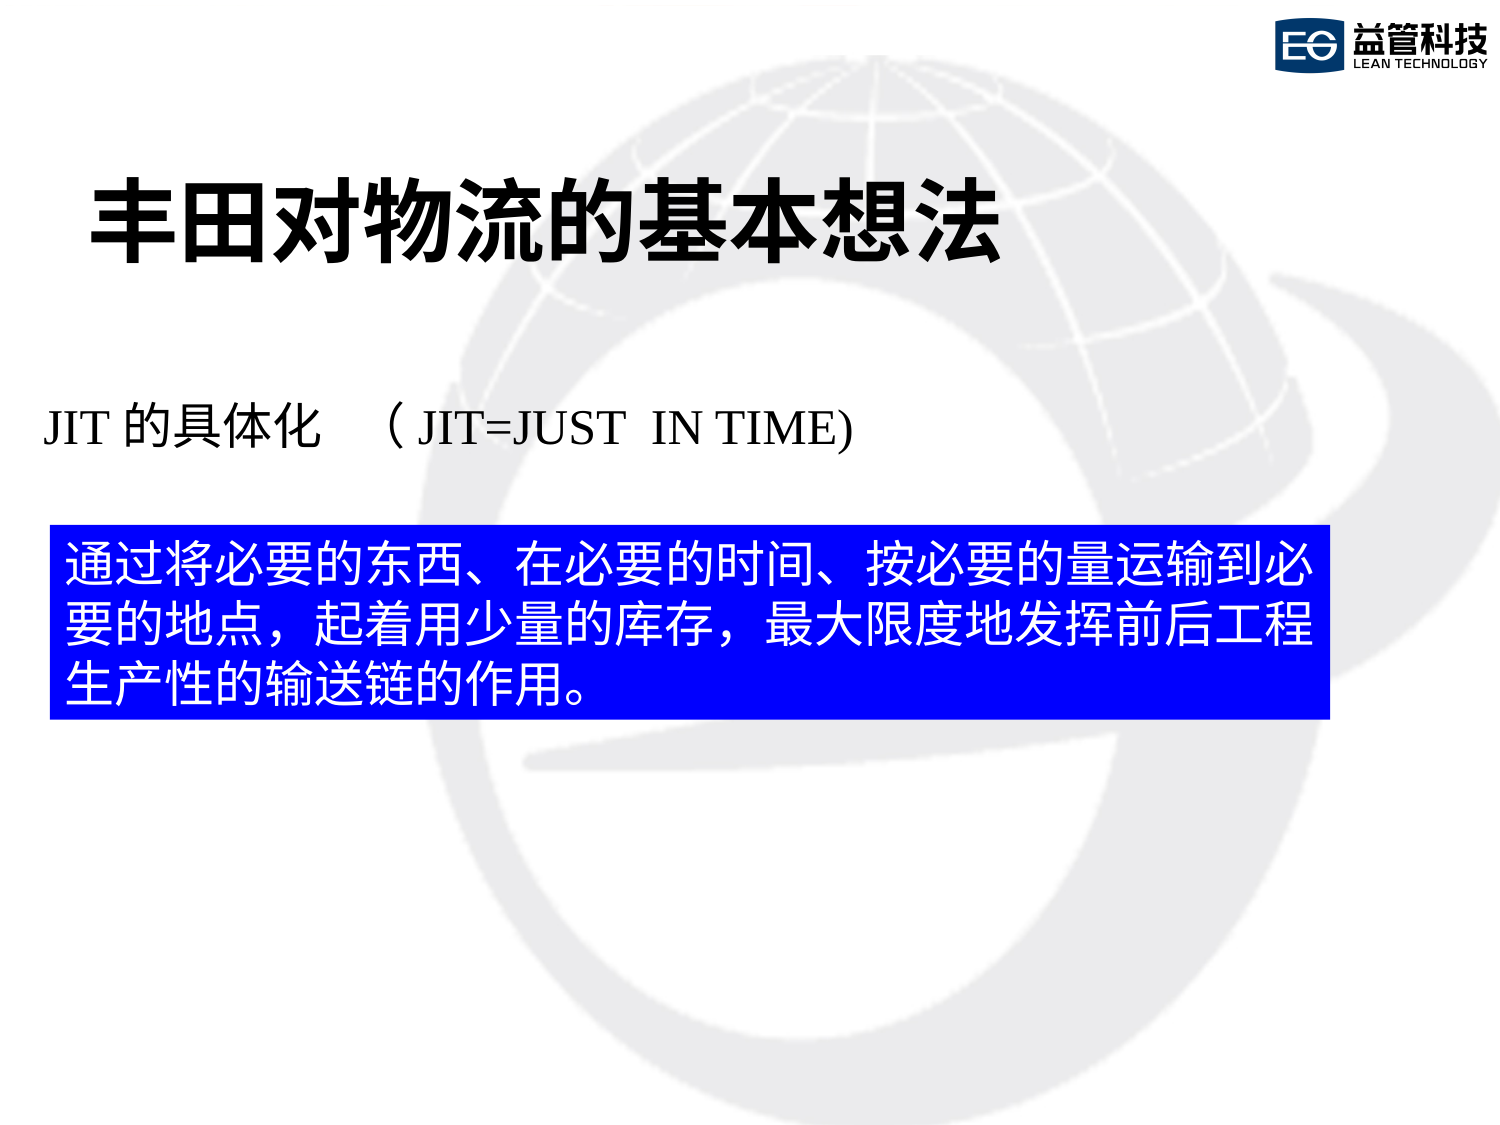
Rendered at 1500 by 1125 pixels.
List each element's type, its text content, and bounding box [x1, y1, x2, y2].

picture [5, 5, 1500, 1125]
text_box 通过将必要的东西、在必要的时间、按必要的量运输到必要的地点，起着用少量的库存，最大限度地发挥前后工程生产性的输送链的作用。 [49, 524, 1331, 720]
text_box JIT的具体化 （JIT=JUST IN TIME) [28, 387, 869, 463]
title 丰田对物流的基本想法 [0, 125, 1275, 313]
